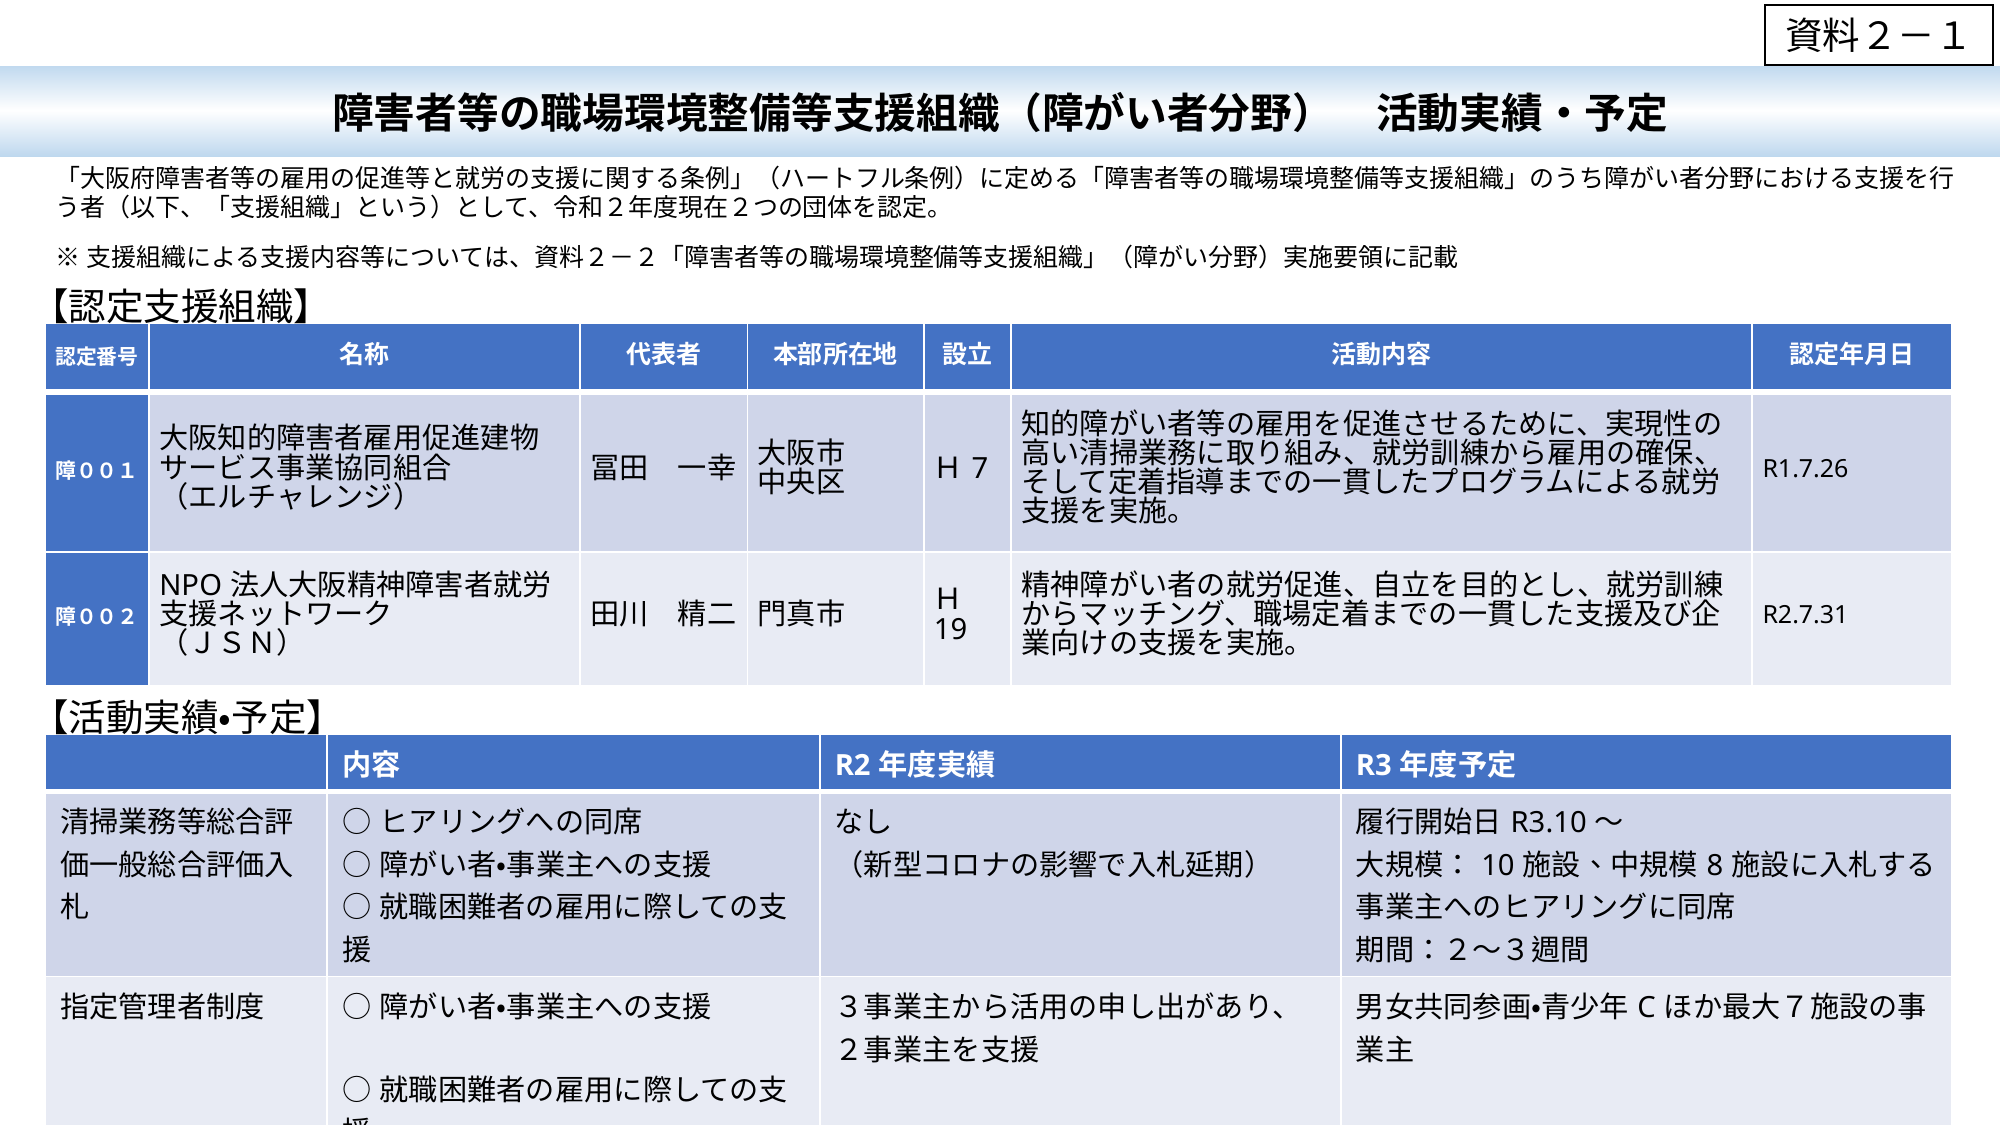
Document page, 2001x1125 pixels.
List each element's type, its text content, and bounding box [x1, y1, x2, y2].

table_header 認定年月日 [1753, 324, 1951, 389]
subtitle 「大阪府障害者等の雇用の促進等と就労の支援に関する条例」（ハートフル条例）に定める「障害者等の職場環境整備等支援組織」のうち障がい者分野における支援を行う者（以下、「支援組織」という）として、令和２年度現在２つの団体を認定。 ※支援組織による支援内容等については、資料２－２「障害者等の職場環境整備等支援組織」（障がい分野）実施要領に記載 [40, 157, 1984, 283]
table_cell R2.7.31 [1753, 553, 1951, 685]
table_header 内容 [328, 735, 819, 789]
table_cell 障００１ [46, 395, 148, 551]
table_cell NPO法人大阪精神障害者就労支援ネットワーク （ＪＳＮ） [150, 553, 579, 685]
table_cell 大阪市 中央区 [748, 395, 923, 551]
table_cell 精神障がい者の就労促進、自立を目的とし、就労訓練からマッチング、職場定着までの一貫した支援及び企業向けの支援を実施。 [1012, 553, 1751, 685]
table_cell 門真市 [748, 553, 923, 685]
table_header R3年度予定 [1342, 735, 1951, 789]
table_cell 知的障がい者等の雇用を促進させるために、実現性の高い清掃業務に取り組み、就労訓練から雇用の確保、そして定着指導までの一貫したプログラムによる就労支援を実施。 [1012, 395, 1751, 551]
table_cell なし （新型コロナの影響で入札延期） [821, 794, 1340, 976]
table_cell 清掃業務等総合評価一般総合評価入札 [46, 794, 326, 976]
table_cell 履行開始日R3.10～ 大規模：10施設、中規模8施設に入札する事業主へのヒアリングに同席 期間：２～３週間 [1342, 794, 1951, 976]
table_cell ３事業主から活用の申し出があり、 ２事業主を支援 [821, 977, 1340, 1125]
table_cell 大阪知的障害者雇用促進建物サービス事業協同組合 （エルチャレンジ） [150, 395, 579, 551]
table_cell Ｈ19 [925, 553, 1010, 685]
table_cell 冨田 一幸 [581, 395, 747, 551]
table_cell Ｈ7 [925, 395, 1010, 551]
table_header 認定番号 [46, 336, 148, 389]
table_header 名称 [150, 336, 579, 389]
text_box 【活動実績・予定】 [16, 686, 624, 746]
text_box 障害者等の職場環境整備等支援組織（障がい者分野） 活動実績・予定 [0, 66, 2000, 157]
table_header 活動内容 [1012, 324, 1751, 389]
table_header [46, 746, 326, 789]
table_cell 男女共同参画・青少年Cほか最大７施設の事業主 [1342, 977, 1951, 1125]
table_cell 障００２ [46, 553, 148, 685]
table_header 代表者 [581, 324, 747, 389]
table_header 本部所在地 [748, 324, 923, 389]
table_cell ○ヒアリングへの同席 ○障がい者・事業主への支援 ○就職困難者の雇用に際しての支援 [328, 794, 819, 976]
table_cell 指定管理者制度 [46, 977, 326, 1125]
table_header 設立 [925, 324, 1010, 389]
table_cell ○障がい者・事業主への支援 ○就職困難者の雇用に際しての支援 [328, 977, 819, 1125]
text_box 資料２－１ [1764, 4, 1994, 66]
table_cell R1.7.26 [1753, 395, 1951, 551]
table_cell 田川 精二 [581, 553, 747, 685]
text_box 【認定支援組織】 [16, 275, 624, 336]
table_header R2年度実績 [821, 735, 1340, 789]
